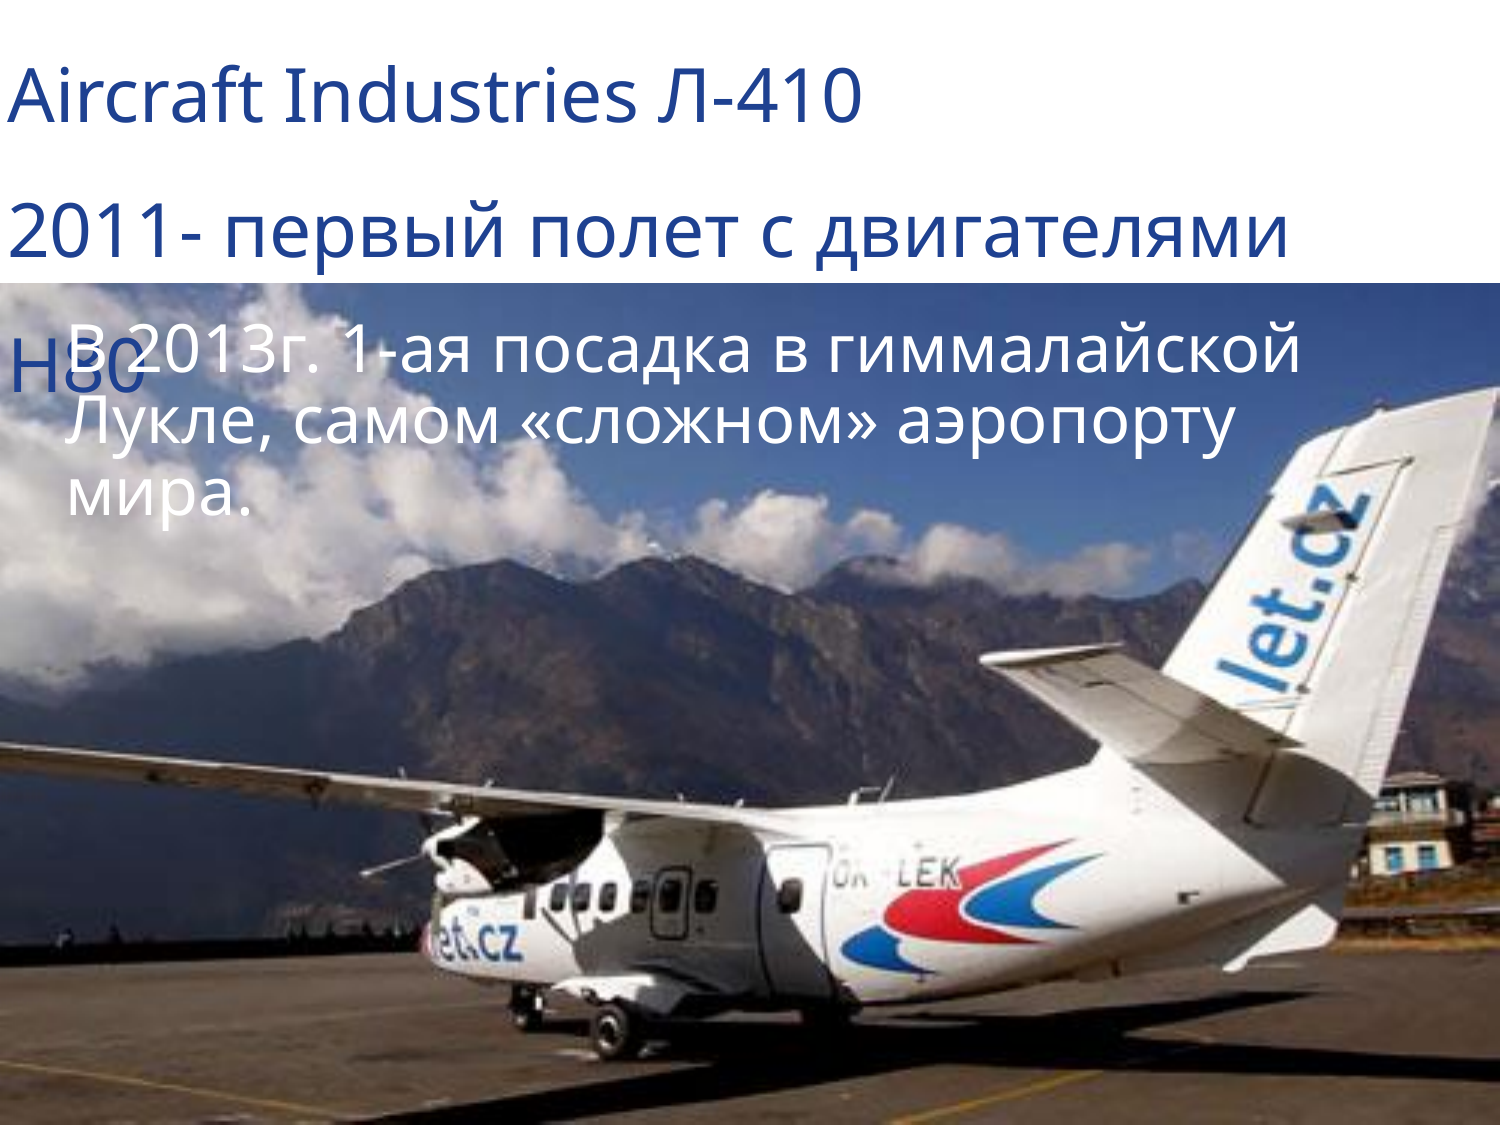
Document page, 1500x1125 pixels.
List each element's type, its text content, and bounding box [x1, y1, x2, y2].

picture [0, 283, 1500, 1125]
title Aircraft Industries Л-410 2011- первый полет с двигателями H80 [7, 2, 1395, 167]
